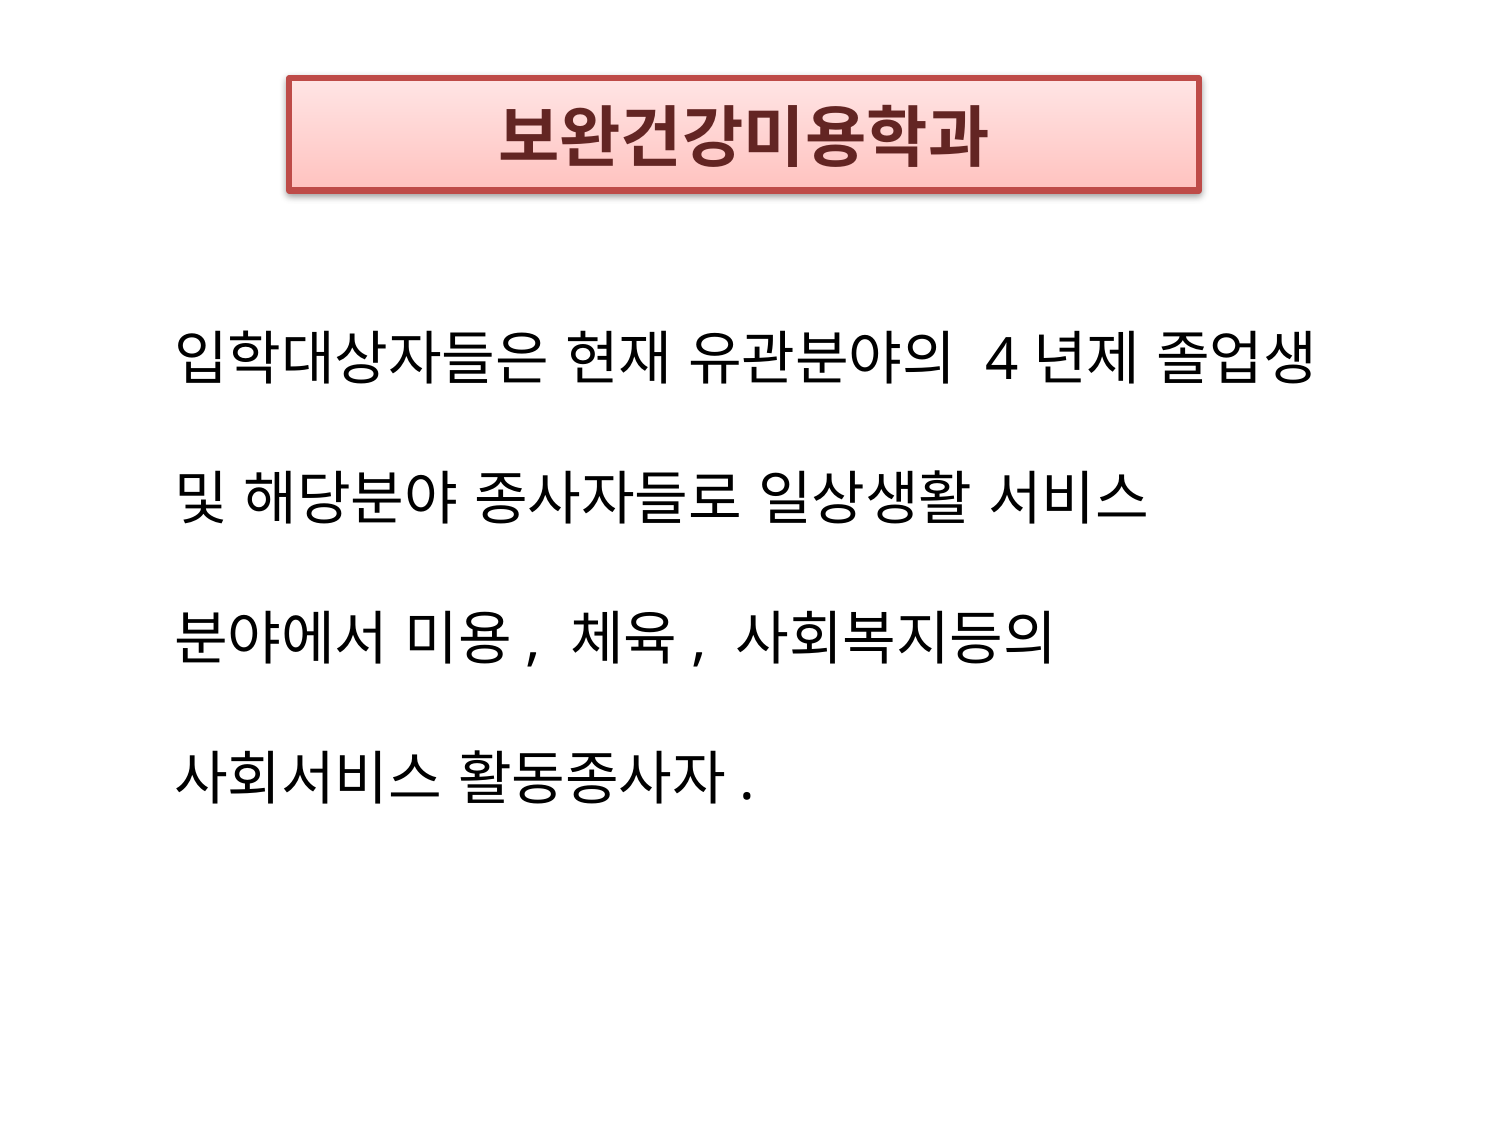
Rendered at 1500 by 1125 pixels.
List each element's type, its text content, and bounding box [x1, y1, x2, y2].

text_box 입학대상자들은 현재 유관분야의 4년제 졸업생 및 해당분야 종사자들로 일상생활 서비스 분야에서 미용, 체육, 사회복지등의 사회서비스 활동종사자. [159, 243, 1341, 819]
text_box 보완건강미용학과 [288, 77, 1200, 191]
